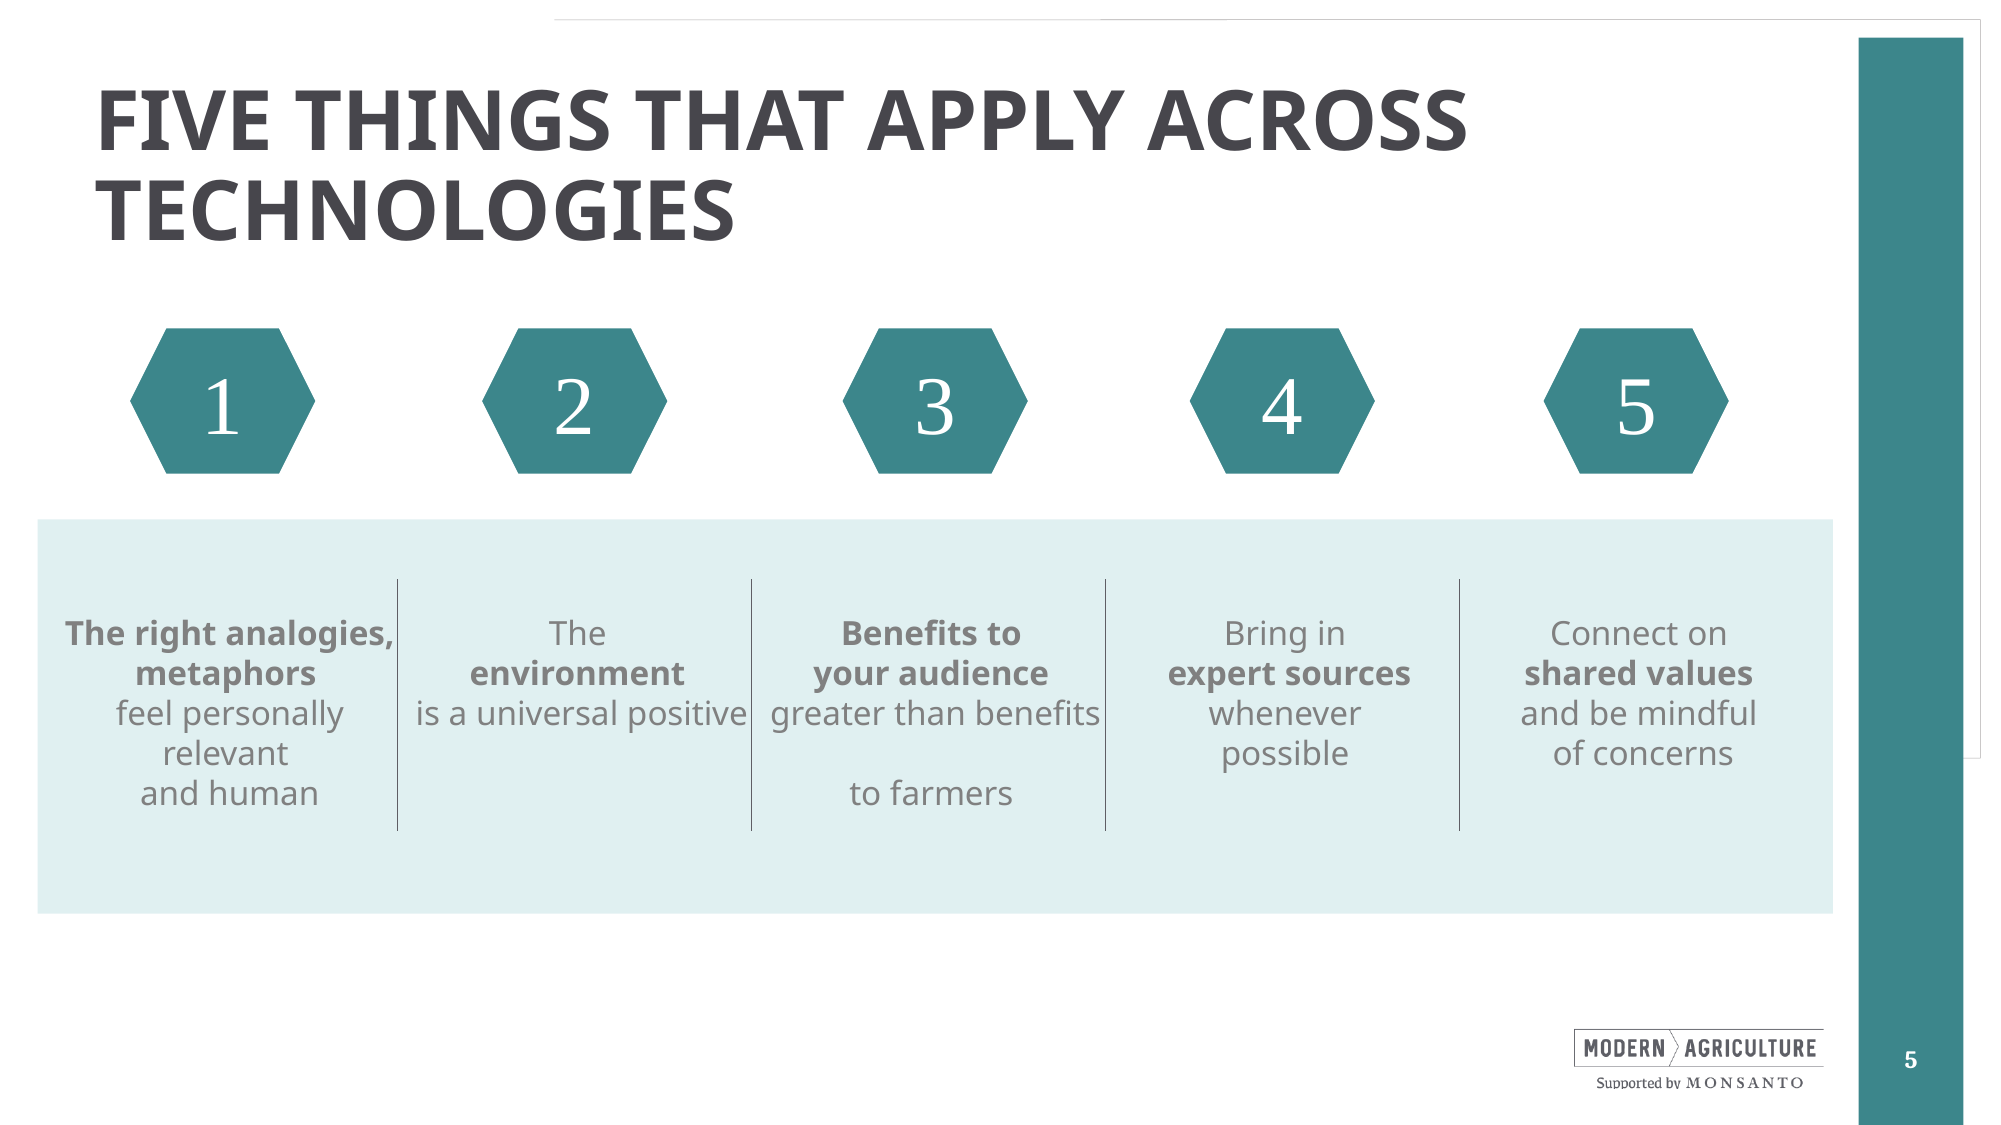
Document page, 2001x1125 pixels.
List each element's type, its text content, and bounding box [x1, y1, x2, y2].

text_box 1 [123, 322, 322, 480]
slide_number 5 [1878, 1028, 1944, 1089]
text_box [47, 579, 1812, 863]
text_box 2 [475, 322, 674, 480]
text_box 4 [1183, 322, 1382, 480]
text_box 5 [1536, 322, 1736, 480]
text_box [37, 518, 1834, 915]
title Five Things That Apply Across Technologies [79, 59, 1833, 278]
text_box 3 [836, 322, 1035, 480]
